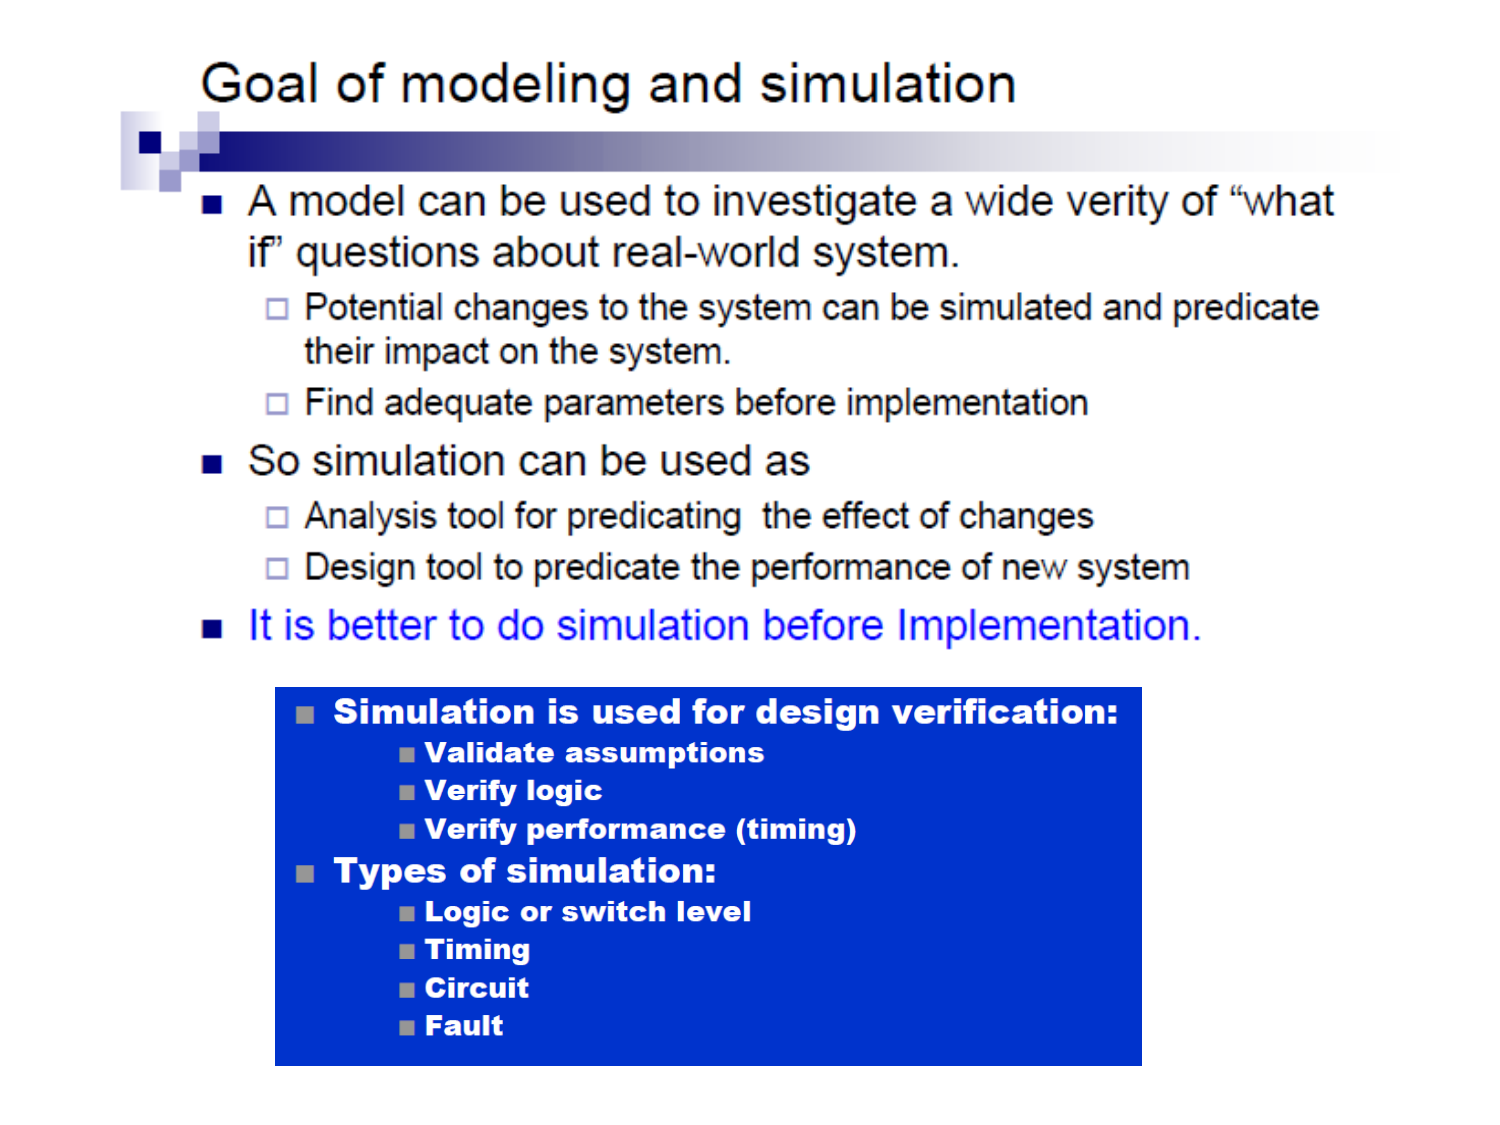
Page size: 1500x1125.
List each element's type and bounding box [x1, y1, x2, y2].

picture [103, 24, 1401, 1066]
